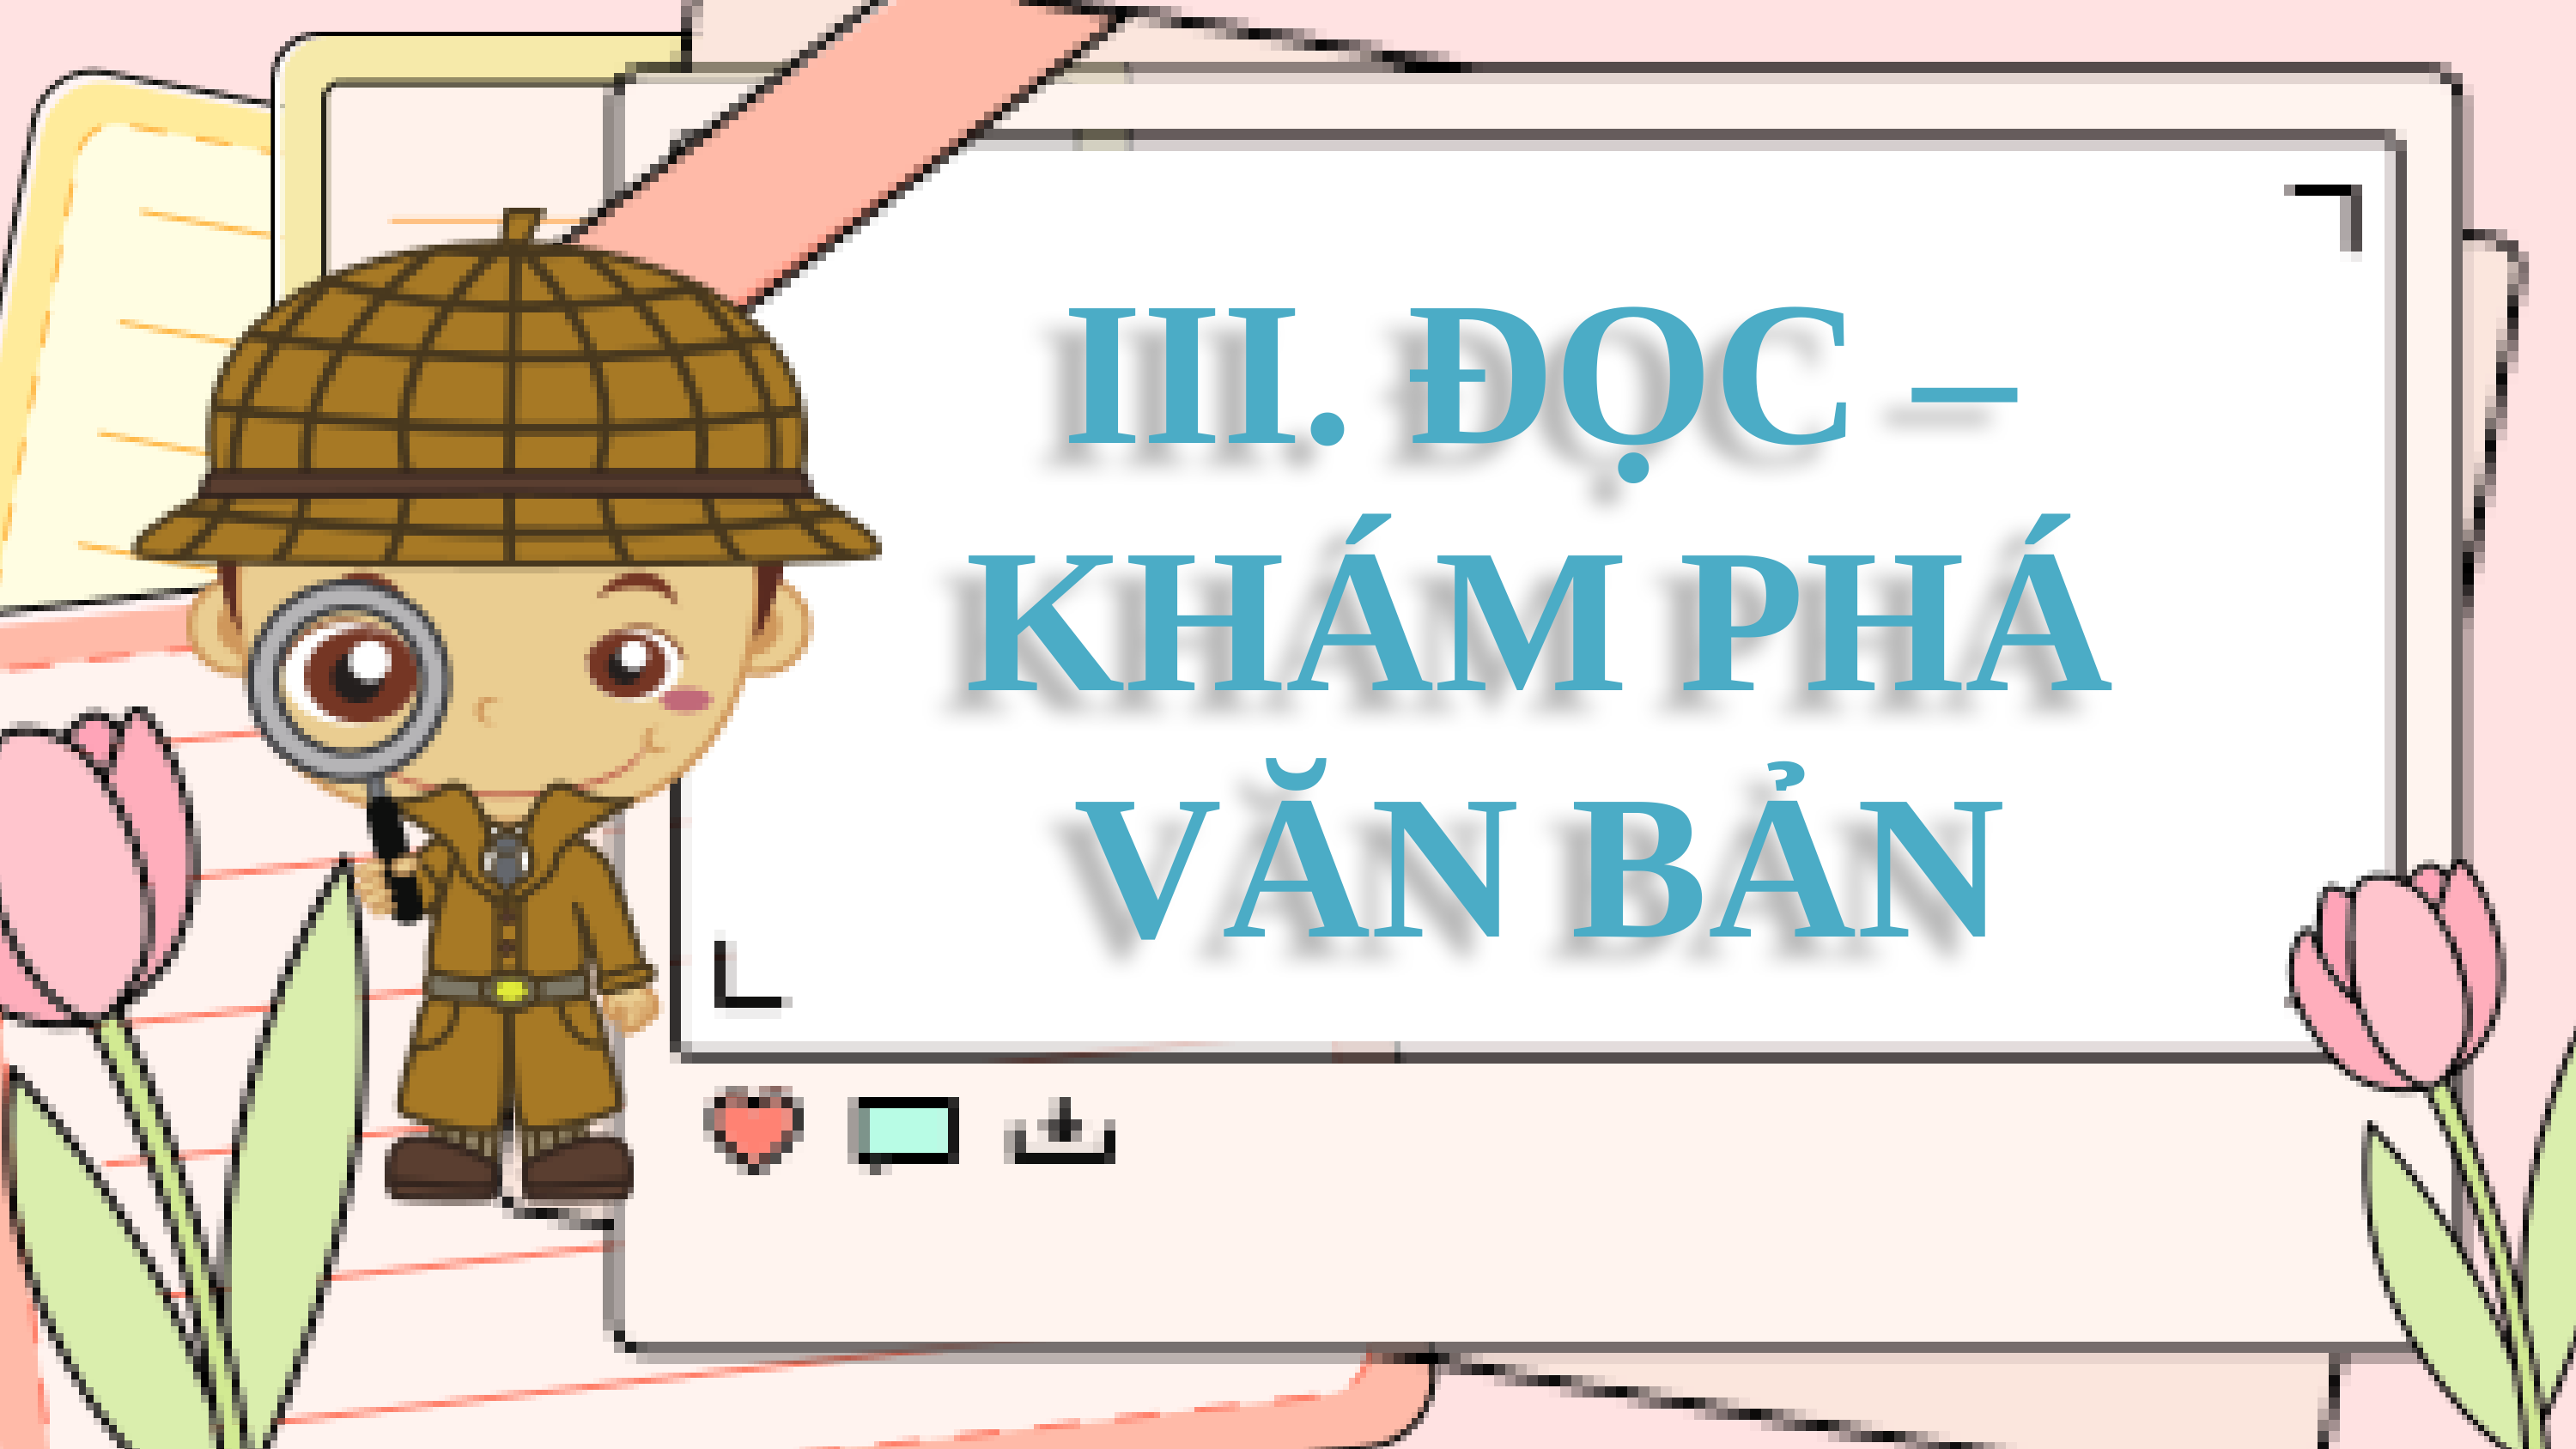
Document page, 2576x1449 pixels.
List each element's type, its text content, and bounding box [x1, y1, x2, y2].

text_box [0, 62, 270, 463]
text_box [125, 208, 883, 1206]
text_box [370, 1206, 492, 1449]
text_box [270, 32, 448, 208]
text_box III. ĐỌC – KHÁM PHÁ VĂN BẢN [936, 238, 2144, 979]
text_box [492, 0, 2530, 1449]
text_box [2284, 859, 2576, 1449]
text_box [448, 0, 1134, 464]
text_box [0, 706, 370, 1449]
text_box [0, 463, 125, 706]
